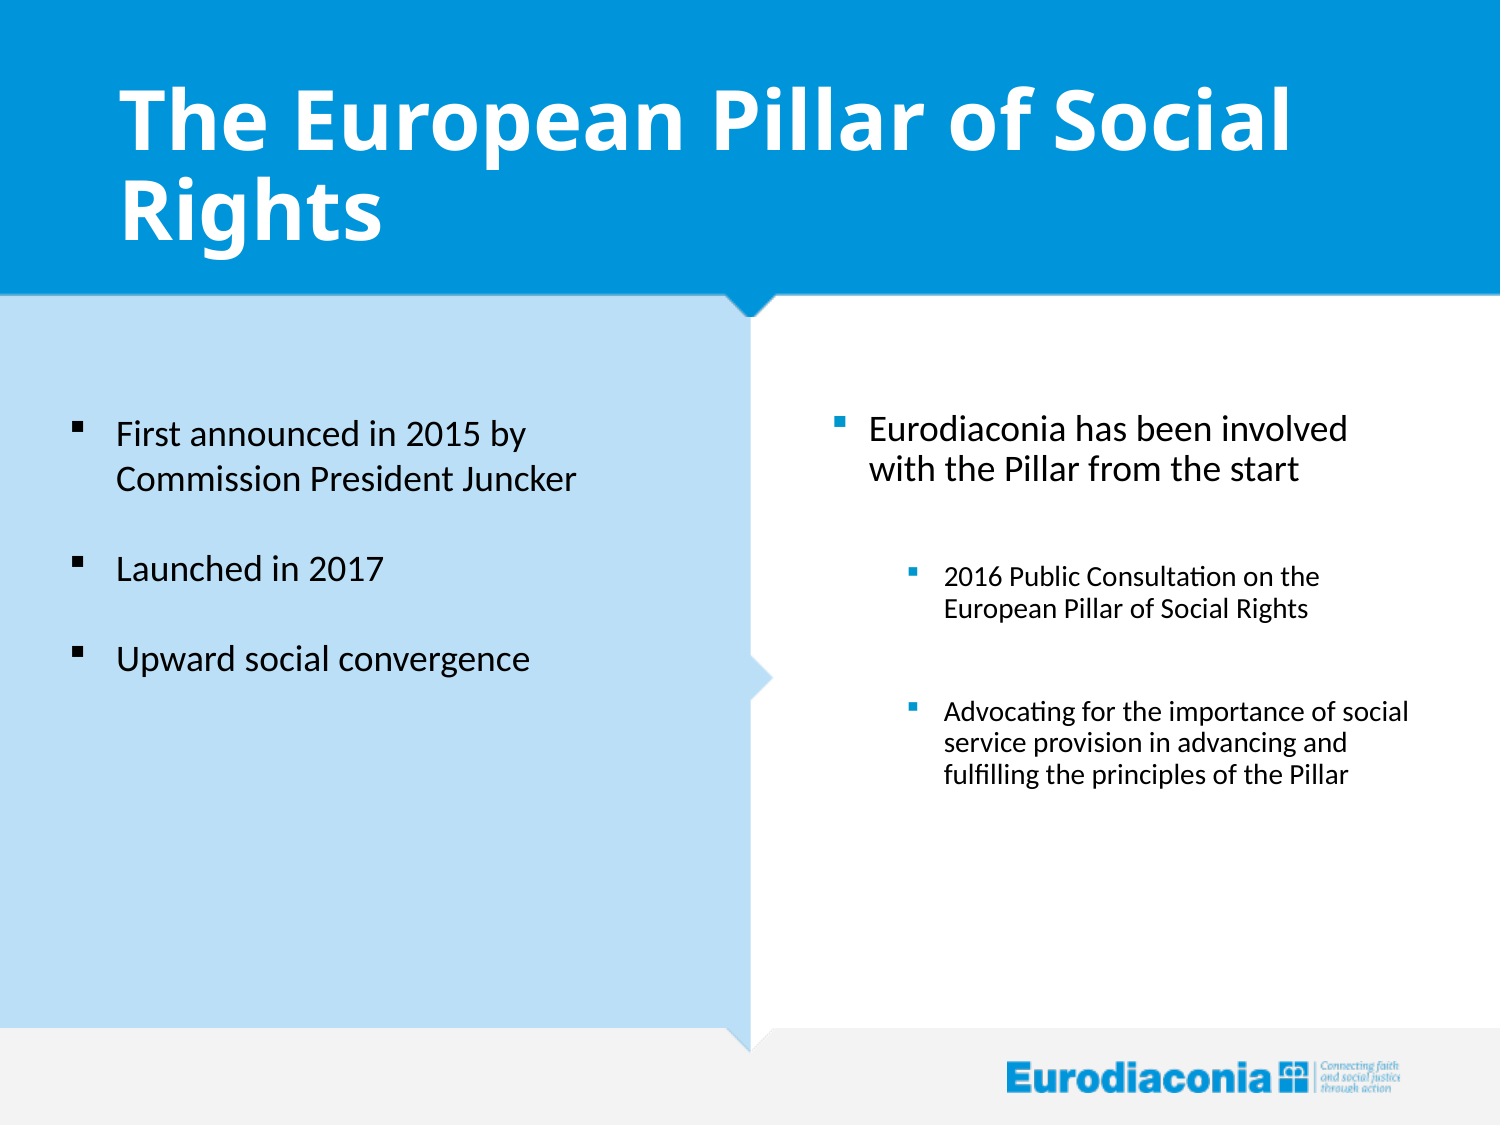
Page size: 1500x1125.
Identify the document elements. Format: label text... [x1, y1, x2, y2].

text_box First announced in 2015 by Commission President Juncker Launched in 2017 Upward social convergence [54, 401, 684, 822]
list Eurodiaconia has been involved with the Pillar from the start 2016 Public Consultation on the European Pillar of Social Rights Advocating for the importance of social service provision in advancing and fulfilling the principles of the Pillar [816, 401, 1427, 1067]
title The European Pillar of Social Rights [103, 59, 1397, 278]
